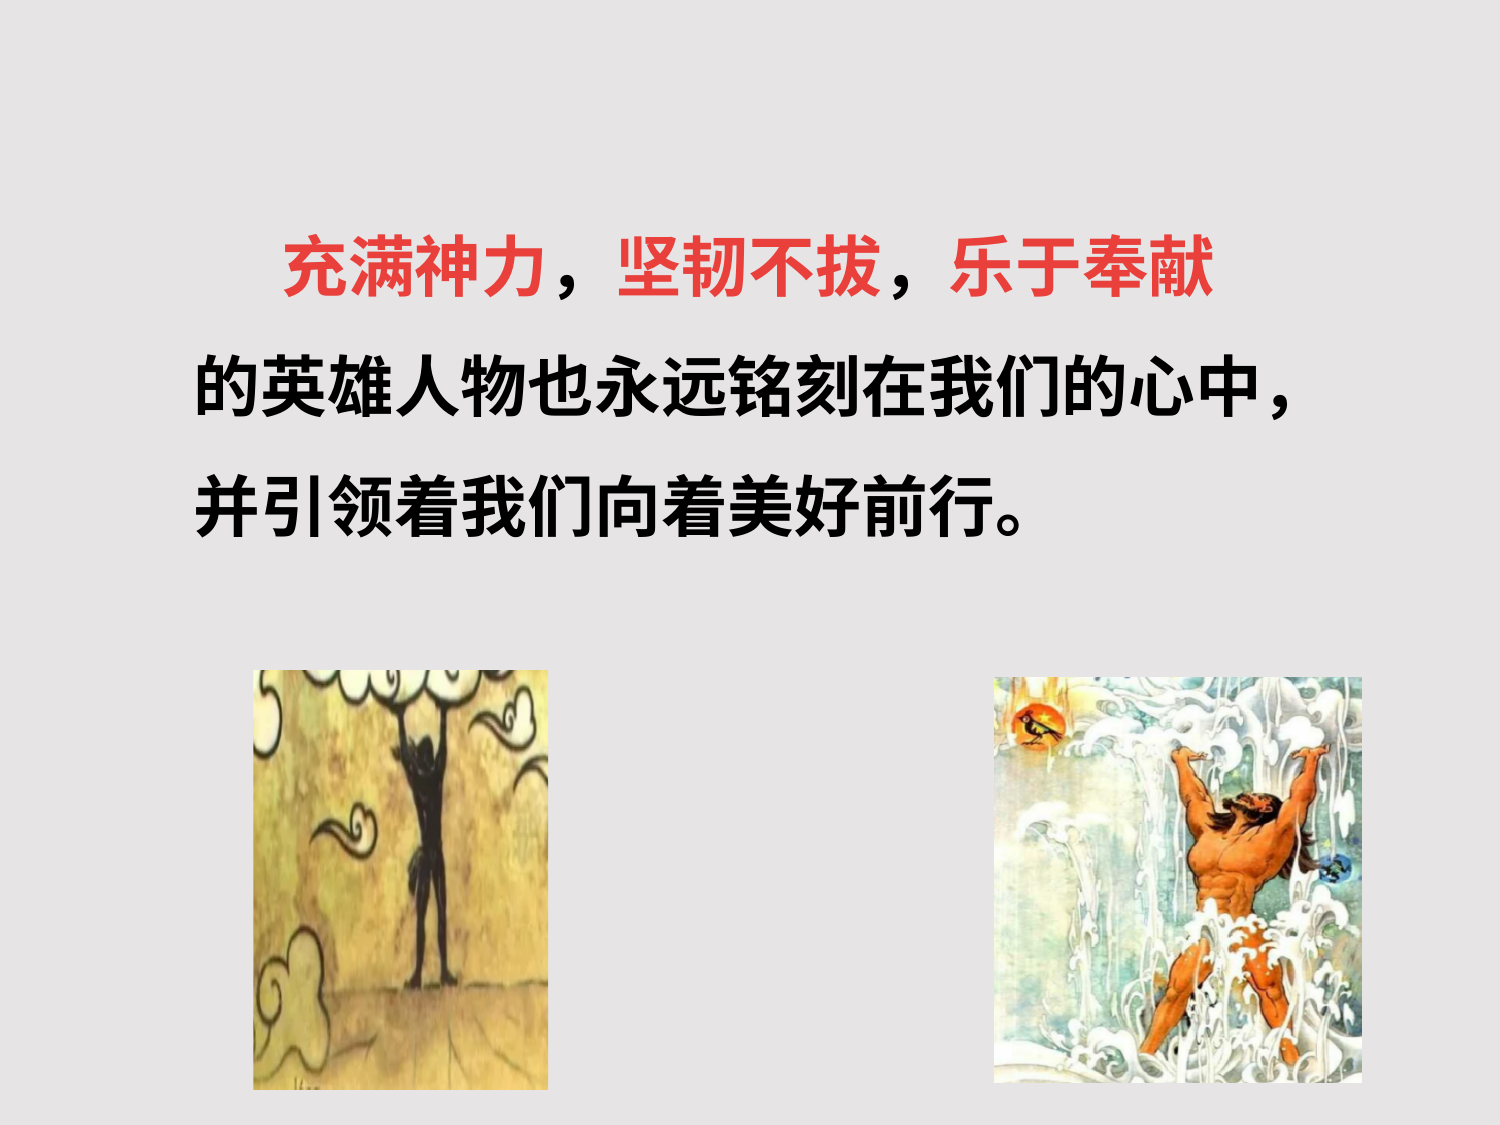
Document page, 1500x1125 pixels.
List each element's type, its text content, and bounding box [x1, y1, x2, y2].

picture [253, 670, 549, 1090]
text_box 充满神力，坚韧不拔，乐于奉献的英雄人物也永远铭刻在我们的心中，并引领着我们向着美好前行。 [179, 177, 1297, 553]
picture [994, 677, 1362, 1083]
